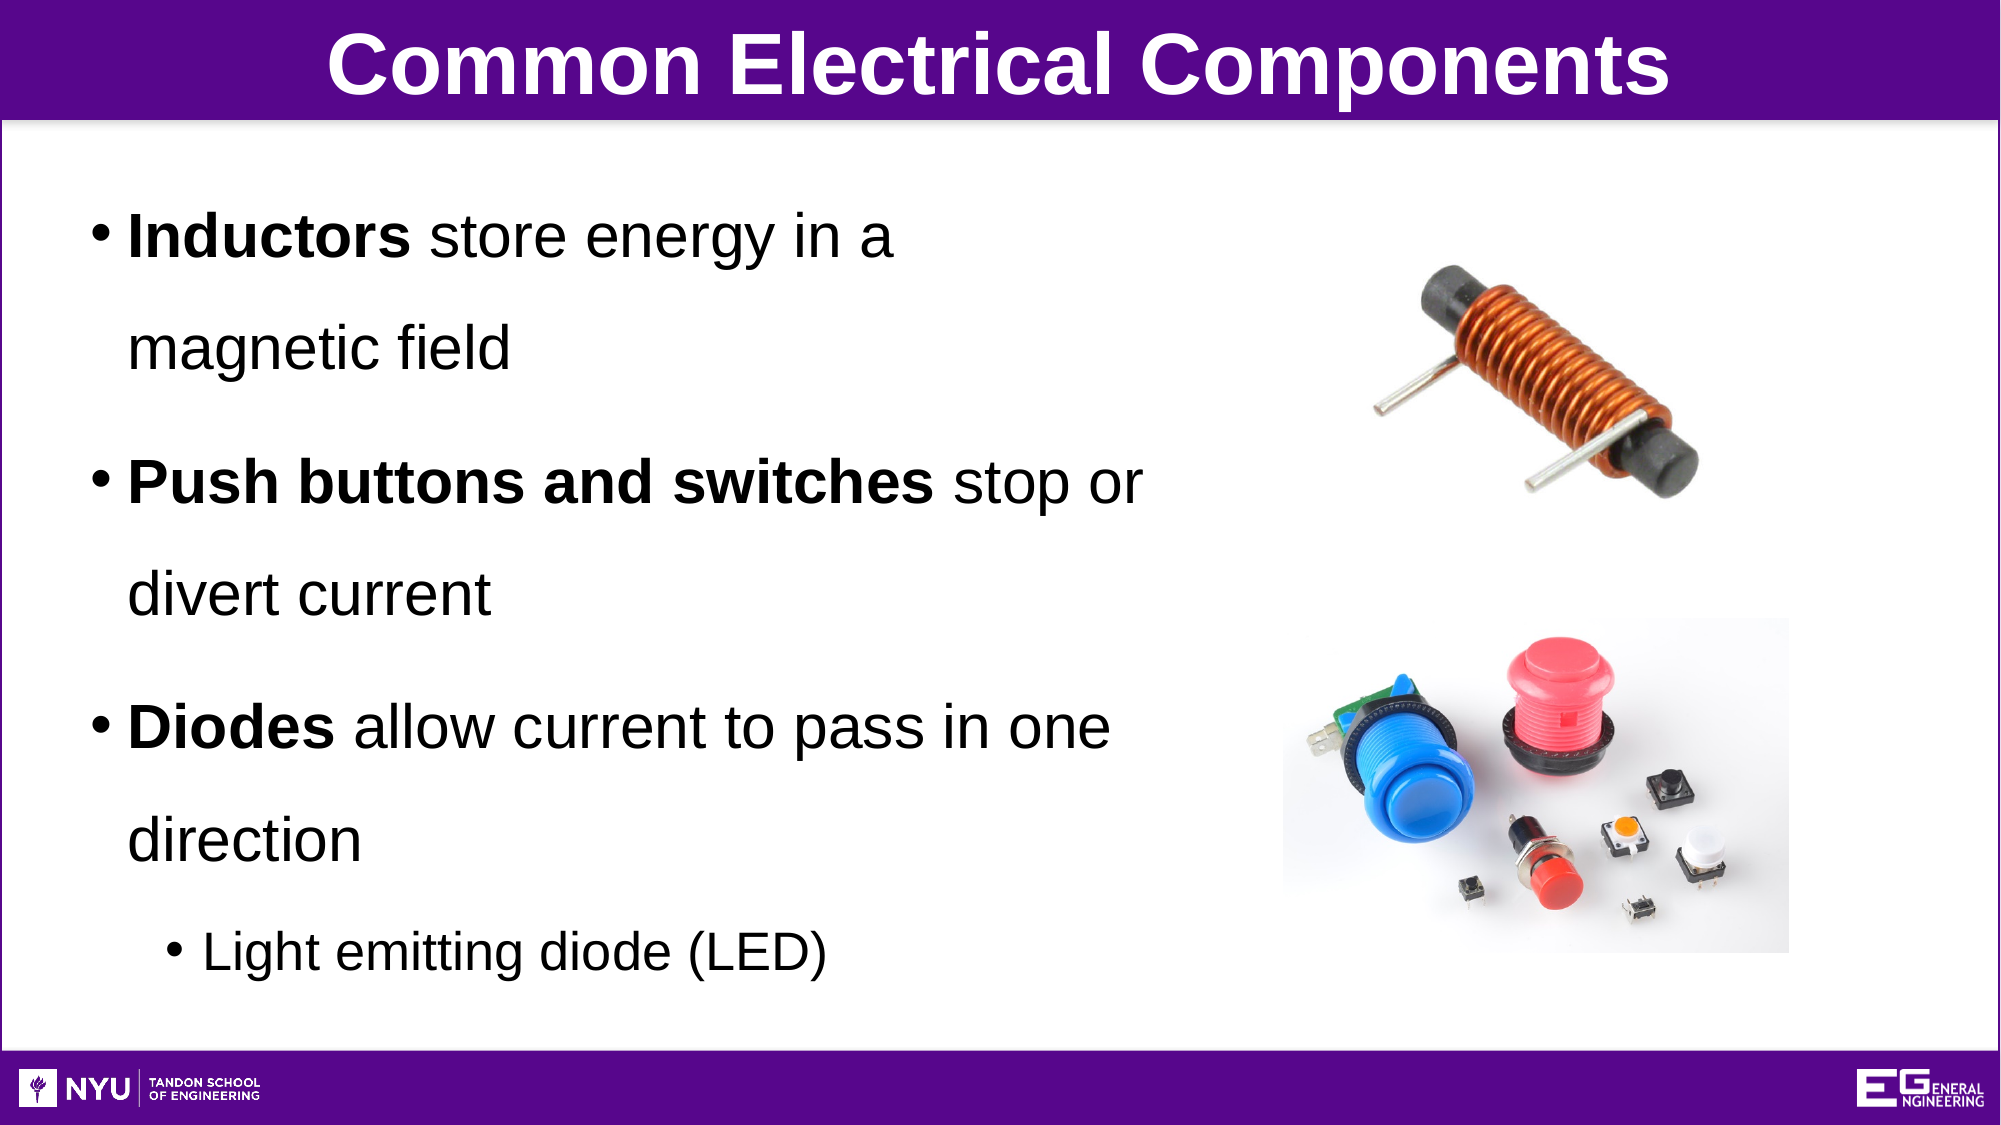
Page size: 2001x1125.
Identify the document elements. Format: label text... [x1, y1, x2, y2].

list Common Electrical Components [0, 0, 2000, 120]
picture [19, 1069, 260, 1107]
picture [1283, 618, 1789, 953]
picture [1856, 1069, 1984, 1107]
list Inductors store energy in a magnetic field Push buttons and switches stop or divert current Diodes allow current to pass in one direction Light emitting diode (LED) [0, 149, 1183, 1026]
picture [1360, 210, 1712, 563]
